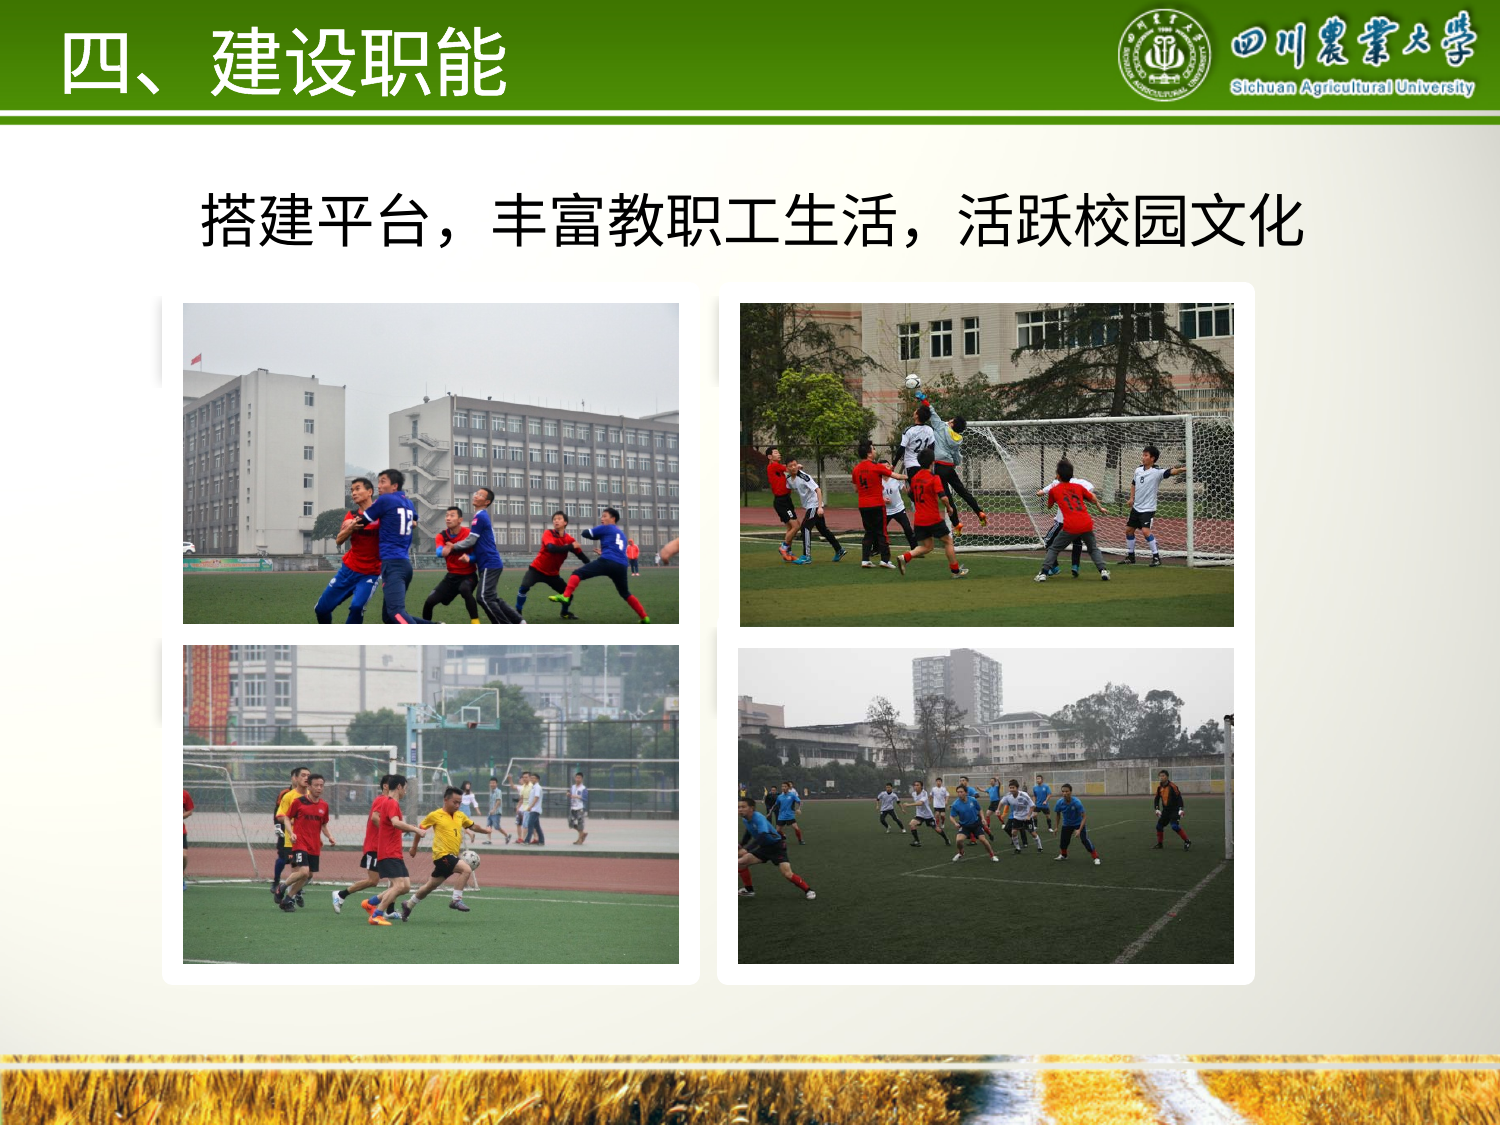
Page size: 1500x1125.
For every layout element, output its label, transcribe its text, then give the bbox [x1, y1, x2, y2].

picture [0, 0, 1500, 1125]
text_box 四、建设职能 [43, 7, 524, 113]
text_box 搭建平台，丰富教职工生活，活跃校园文化 [41, 176, 1465, 262]
